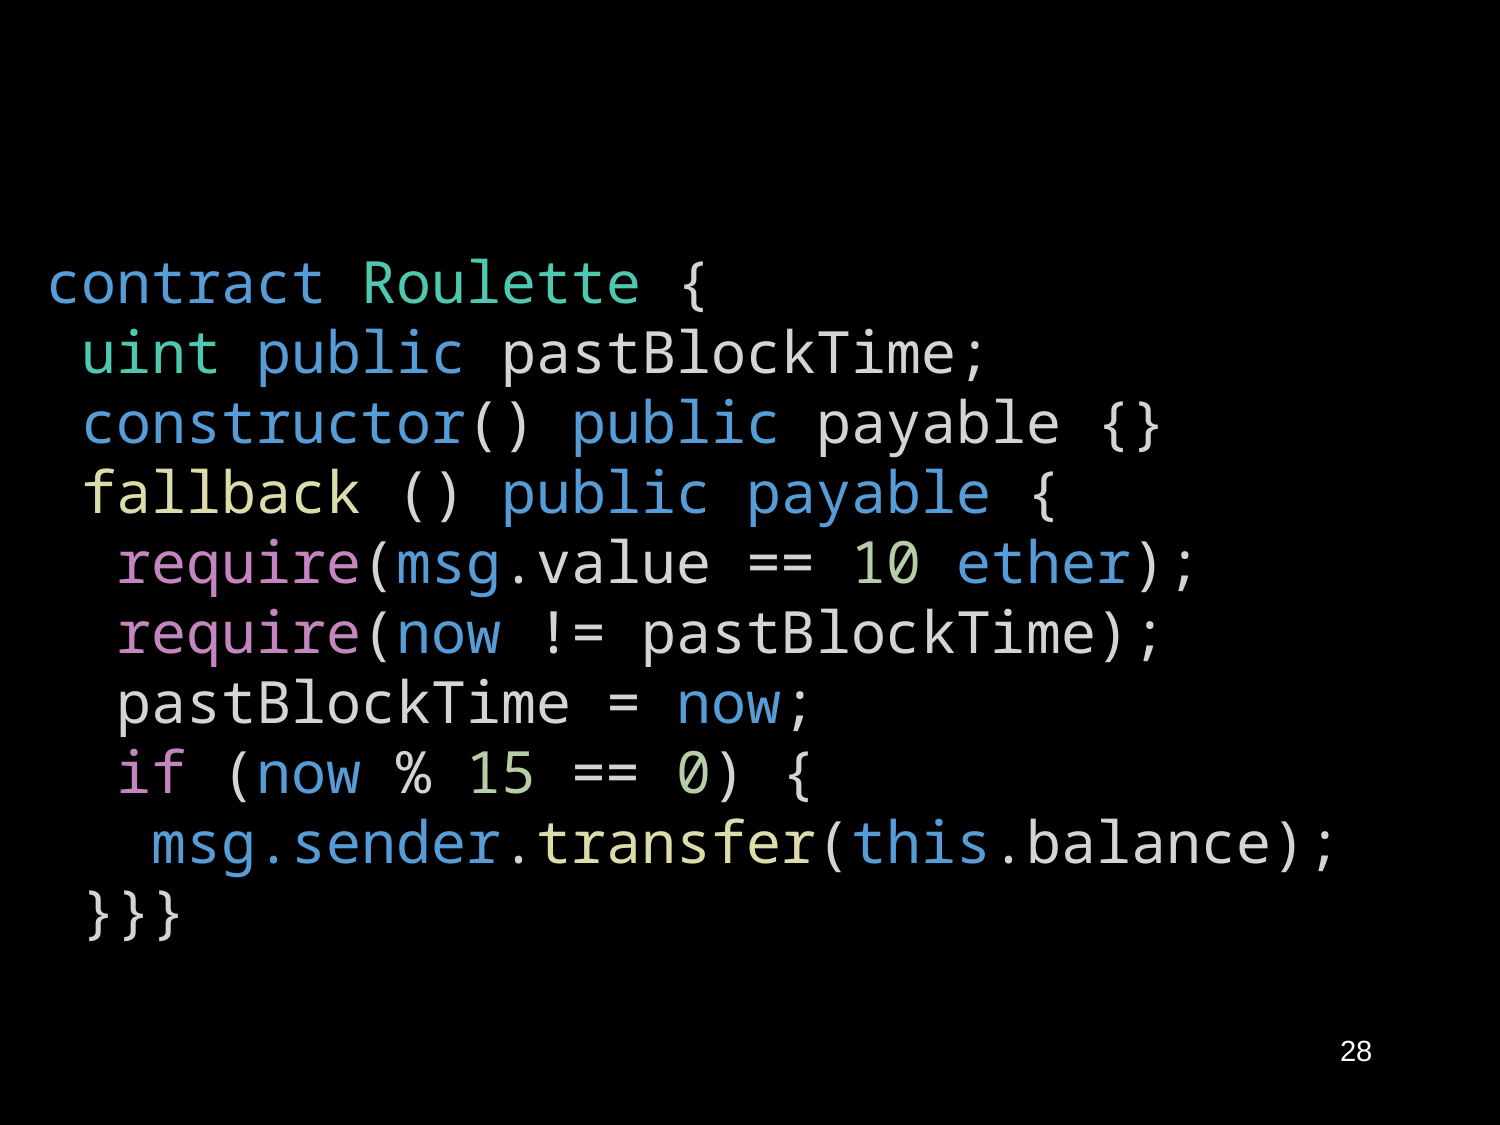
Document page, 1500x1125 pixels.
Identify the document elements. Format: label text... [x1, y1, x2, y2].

slide_number 28 [1074, 1024, 1388, 1101]
text_box contract Roulette { uint public pastBlockTime; constructor() public payable {} fallback () public payable { require(msg.value == 10 ether); require(now != pastBlockTime); pastBlockTime = now; if (now % 15 == 0) { msg.sender.transfer(this.balance); }}} [31, 237, 1475, 952]
